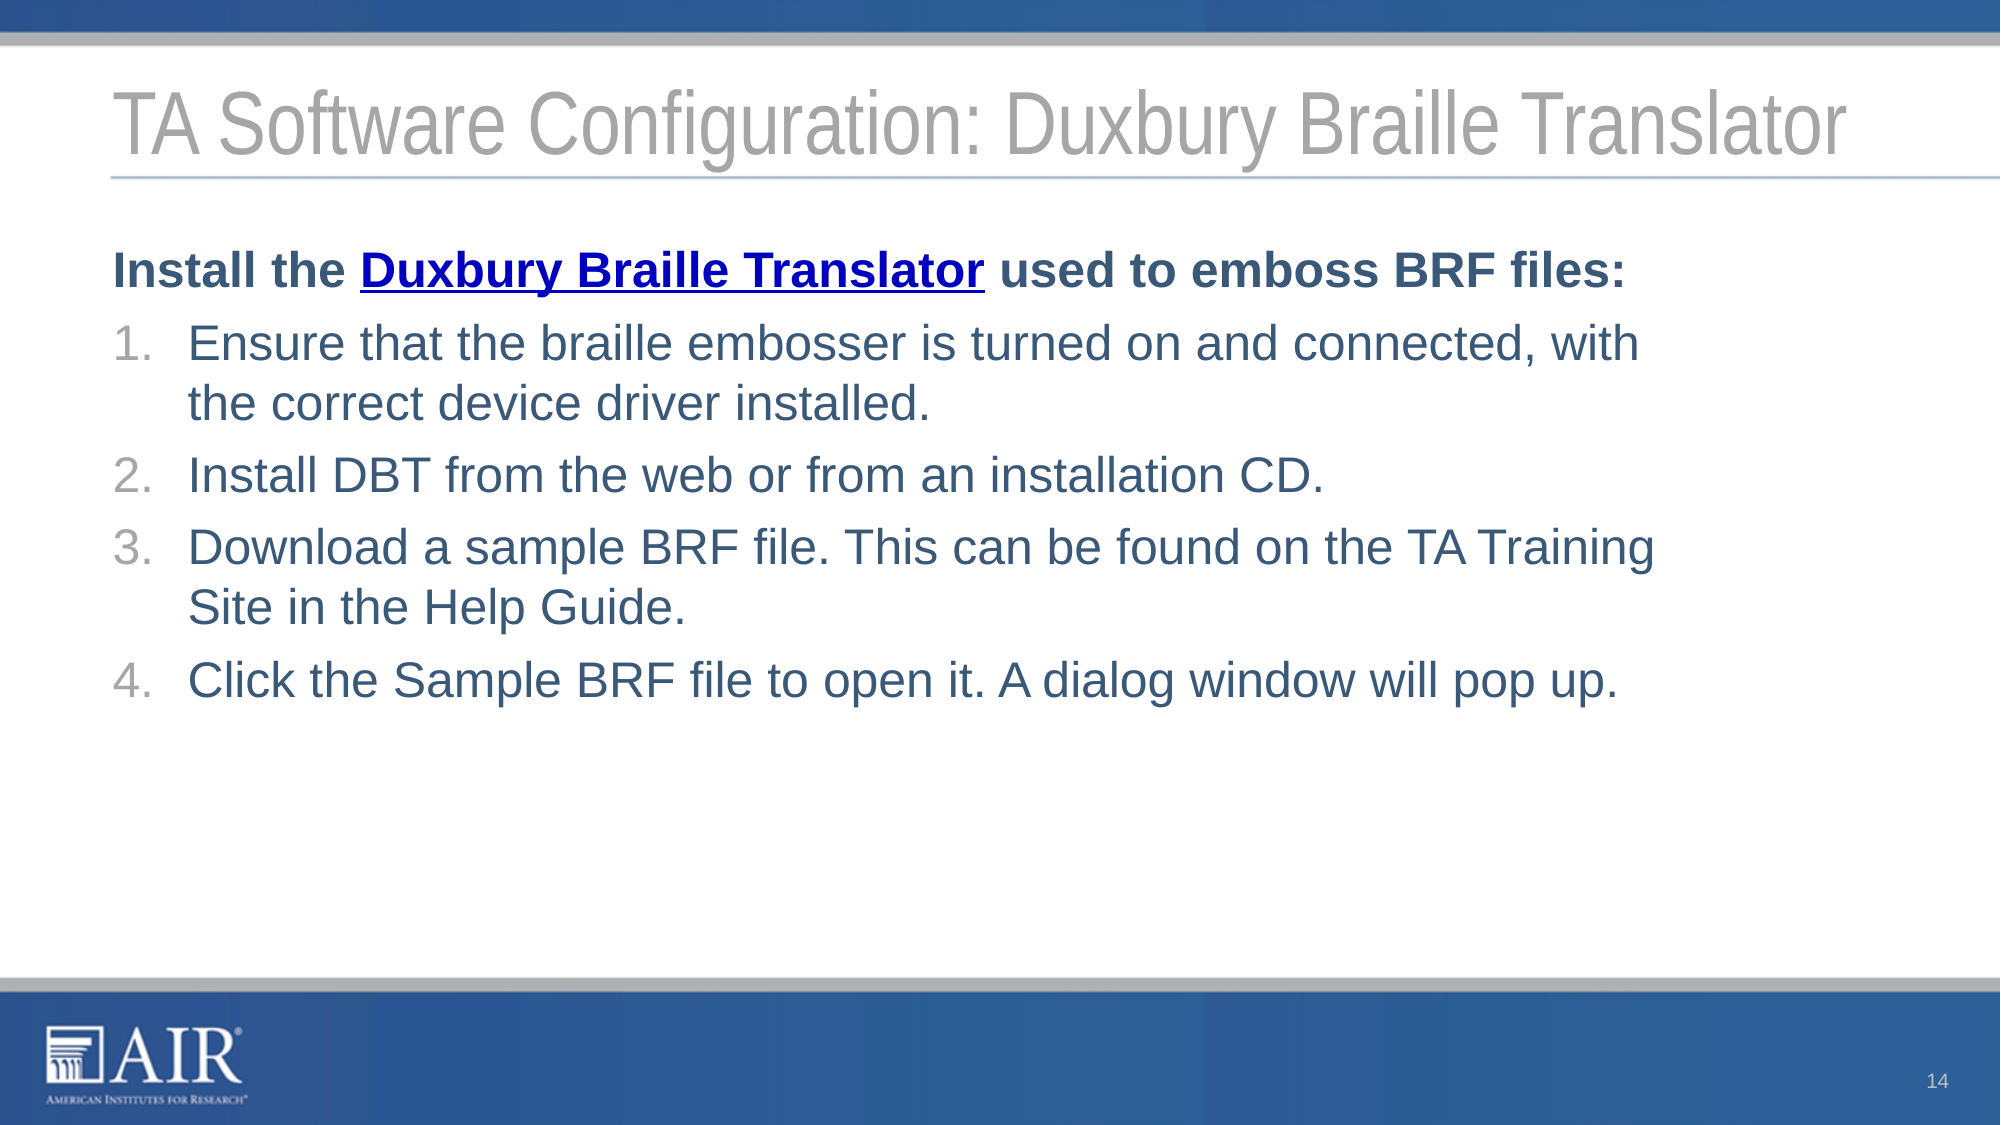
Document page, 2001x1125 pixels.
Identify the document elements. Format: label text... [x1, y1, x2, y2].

list Install the Duxbury Braille Translator used to emboss BRF files: Ensure that the braille embosser is turned on and connected, with the correct device driver installed. Install DBT from the web or from an installation CD. Download a sample BRF file. This can be found on the TA Training Site in the Help Guide. Click the Sample BRF file to open it. A dialog window will pop up. [112, 237, 1715, 851]
slide_number 14 [1923, 1067, 1950, 1093]
title TA Software Configuration: Duxbury Braille Translator [112, 24, 1912, 173]
picture [0, 0, 2000, 1125]
